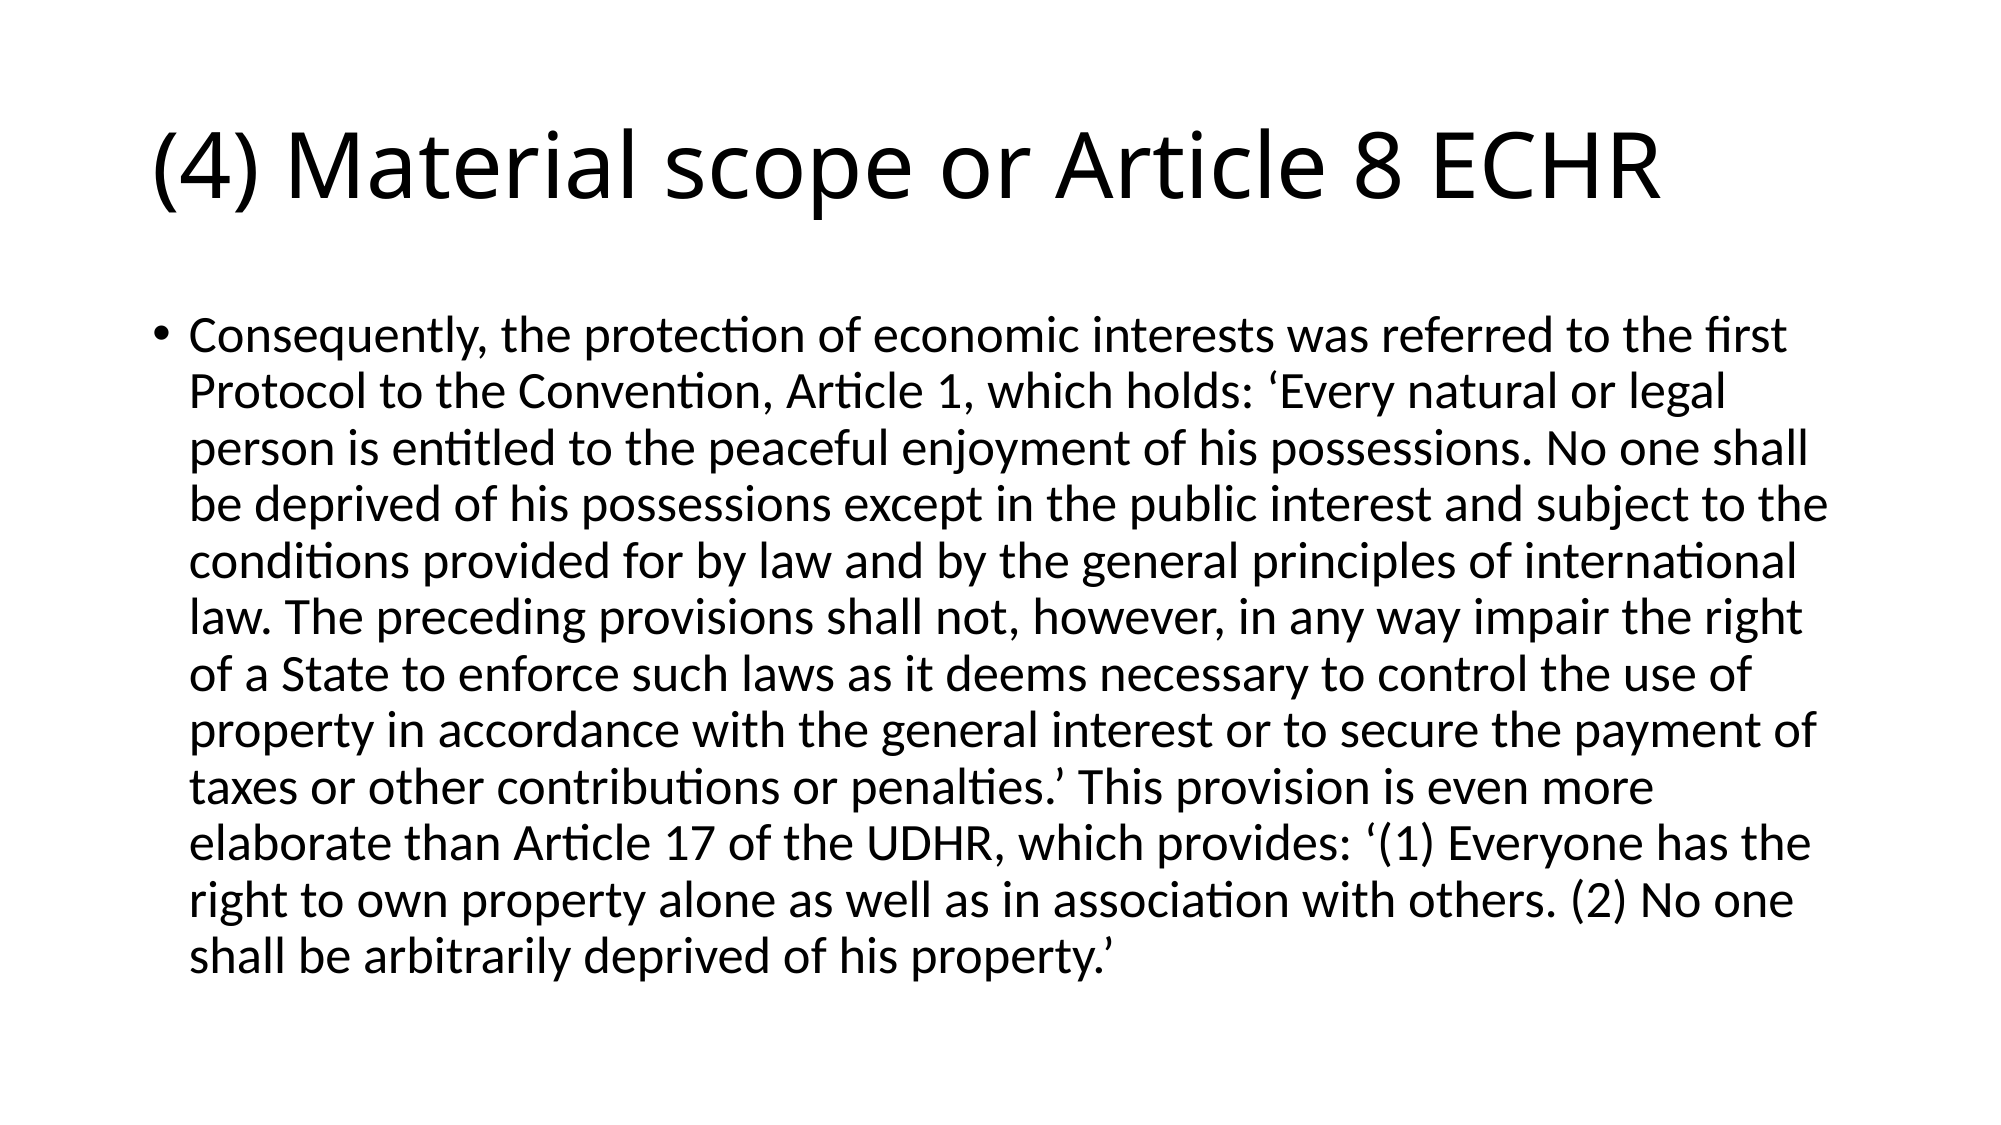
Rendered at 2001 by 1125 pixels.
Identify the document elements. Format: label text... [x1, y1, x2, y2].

title (4) Material scope or Article 8 ECHR [137, 59, 1863, 278]
list Consequently, the protection of economic interests was referred to the first Protocol to the Convention, Article 1, which holds: ‘Every natural or legal person is entitled to the peaceful enjoyment of his possessions. No one shall be deprived of his possessions except in the public interest and subject to the conditions provided for by law and by the general principles of international law. The preceding provisions shall not, however, in any way impair the right of a State to enforce such laws as it deems necessary to control the use of property in accordance with the general interest or to secure the payment of taxes or other contributions or penalties.’ This provision is even more elaborate than Article 17 of the UDHR, which provides: ‘(1) Everyone has the right to own property alone as well as in association with others. (2) No one shall be arbitrarily deprived of his property.’ [137, 299, 1863, 1014]
